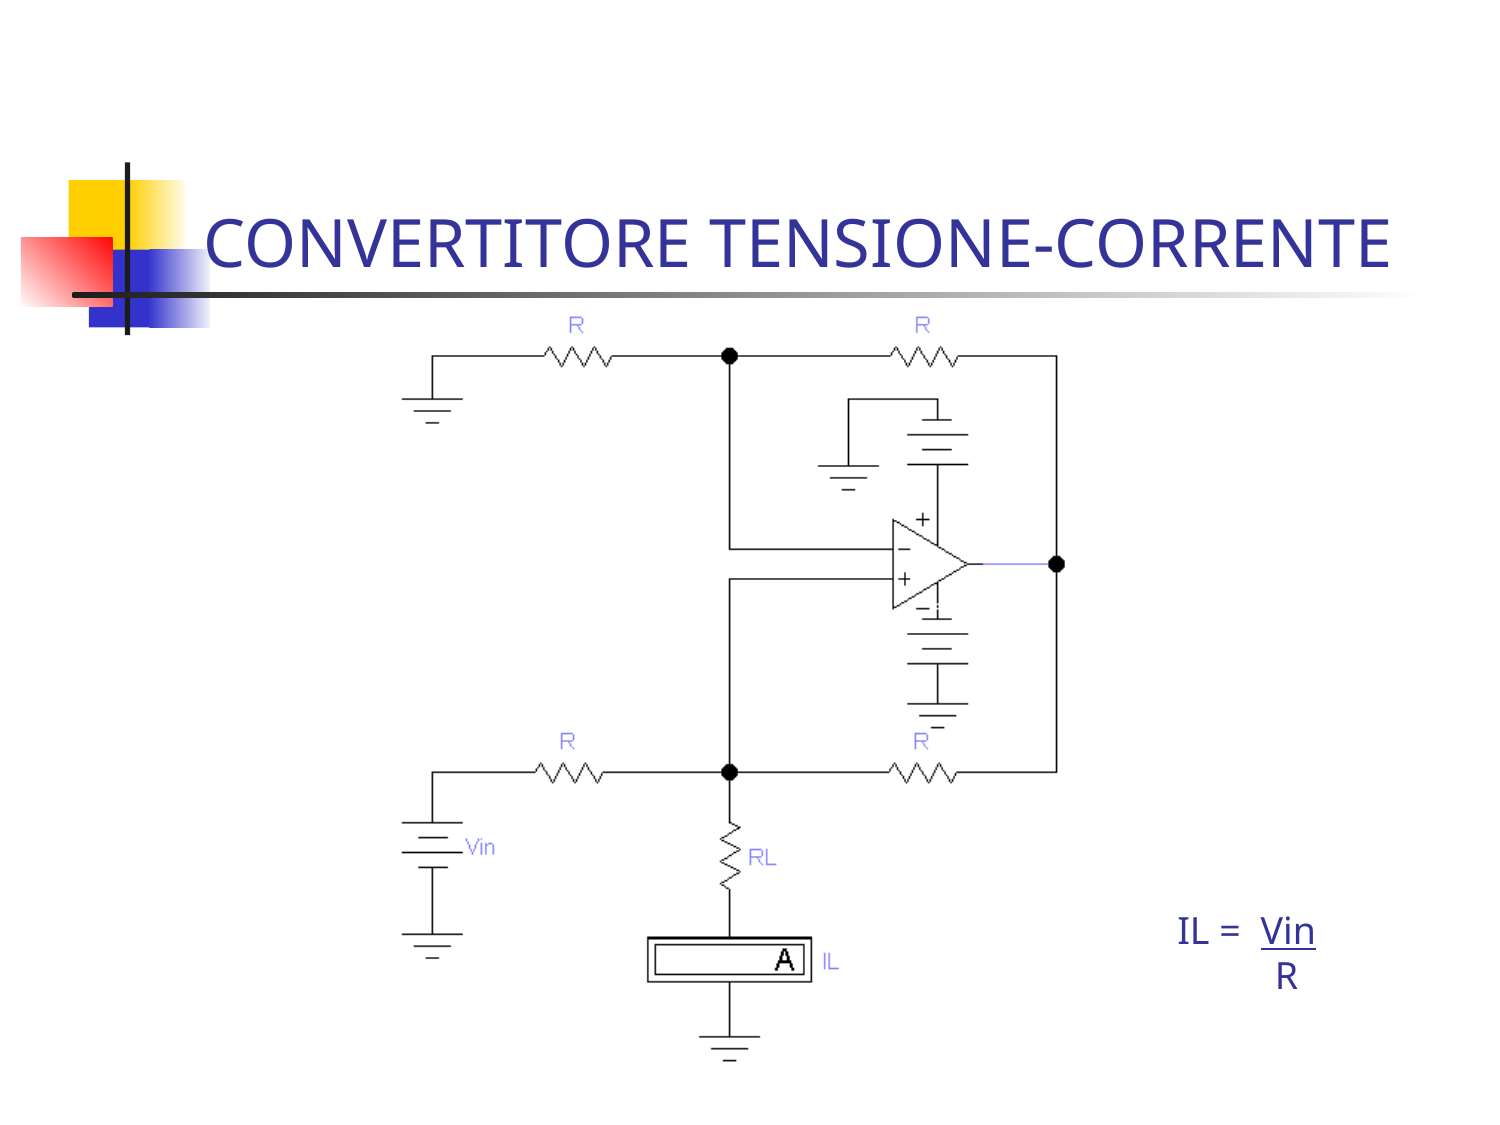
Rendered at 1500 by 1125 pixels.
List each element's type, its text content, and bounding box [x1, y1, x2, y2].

text_box IL = Vin R [1162, 899, 1413, 1050]
title CONVERTITORE TENSIONE-CORRENTE [188, 101, 1468, 289]
picture [362, 299, 1117, 1076]
